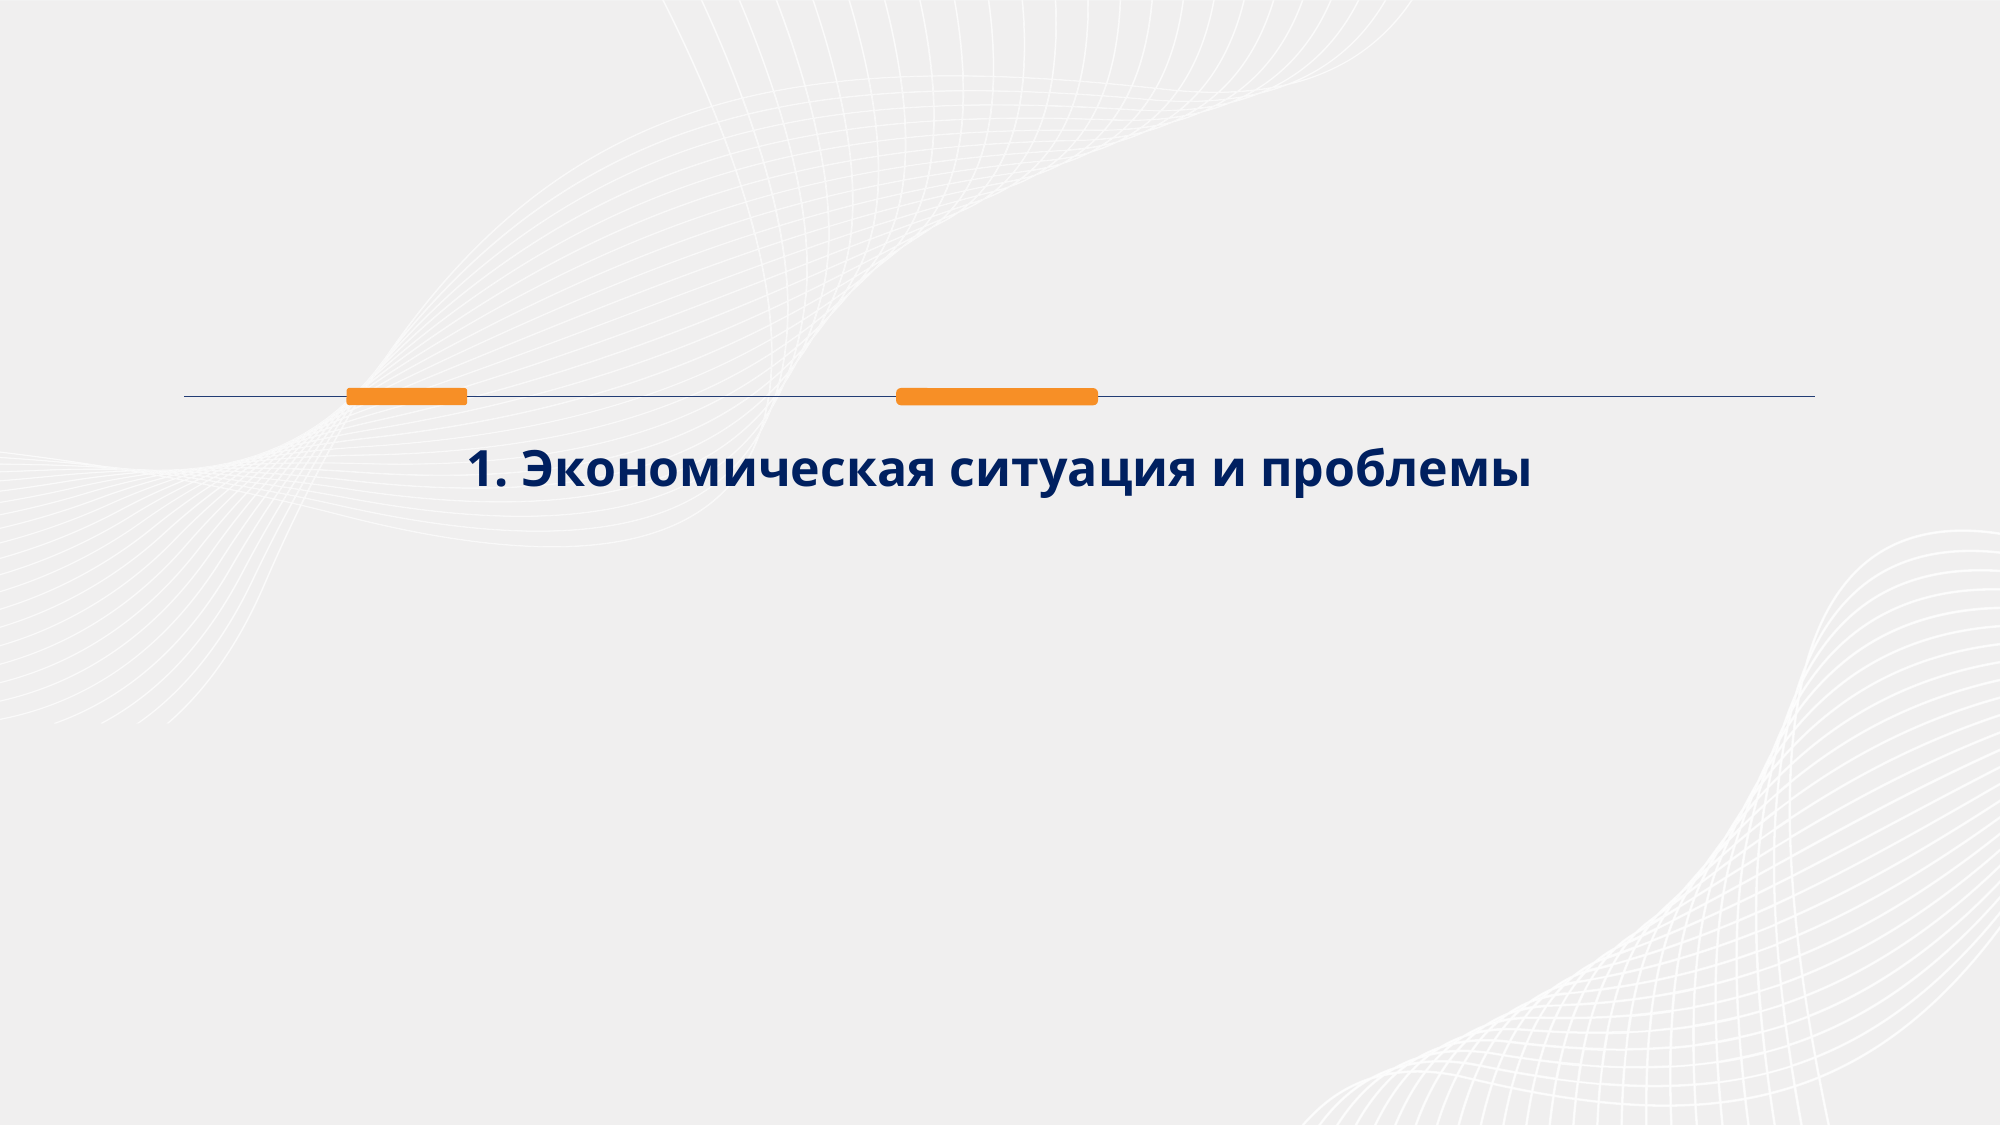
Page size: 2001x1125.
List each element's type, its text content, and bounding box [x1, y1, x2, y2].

list 1. Экономическая ситуация и проблемы [323, 436, 1676, 665]
